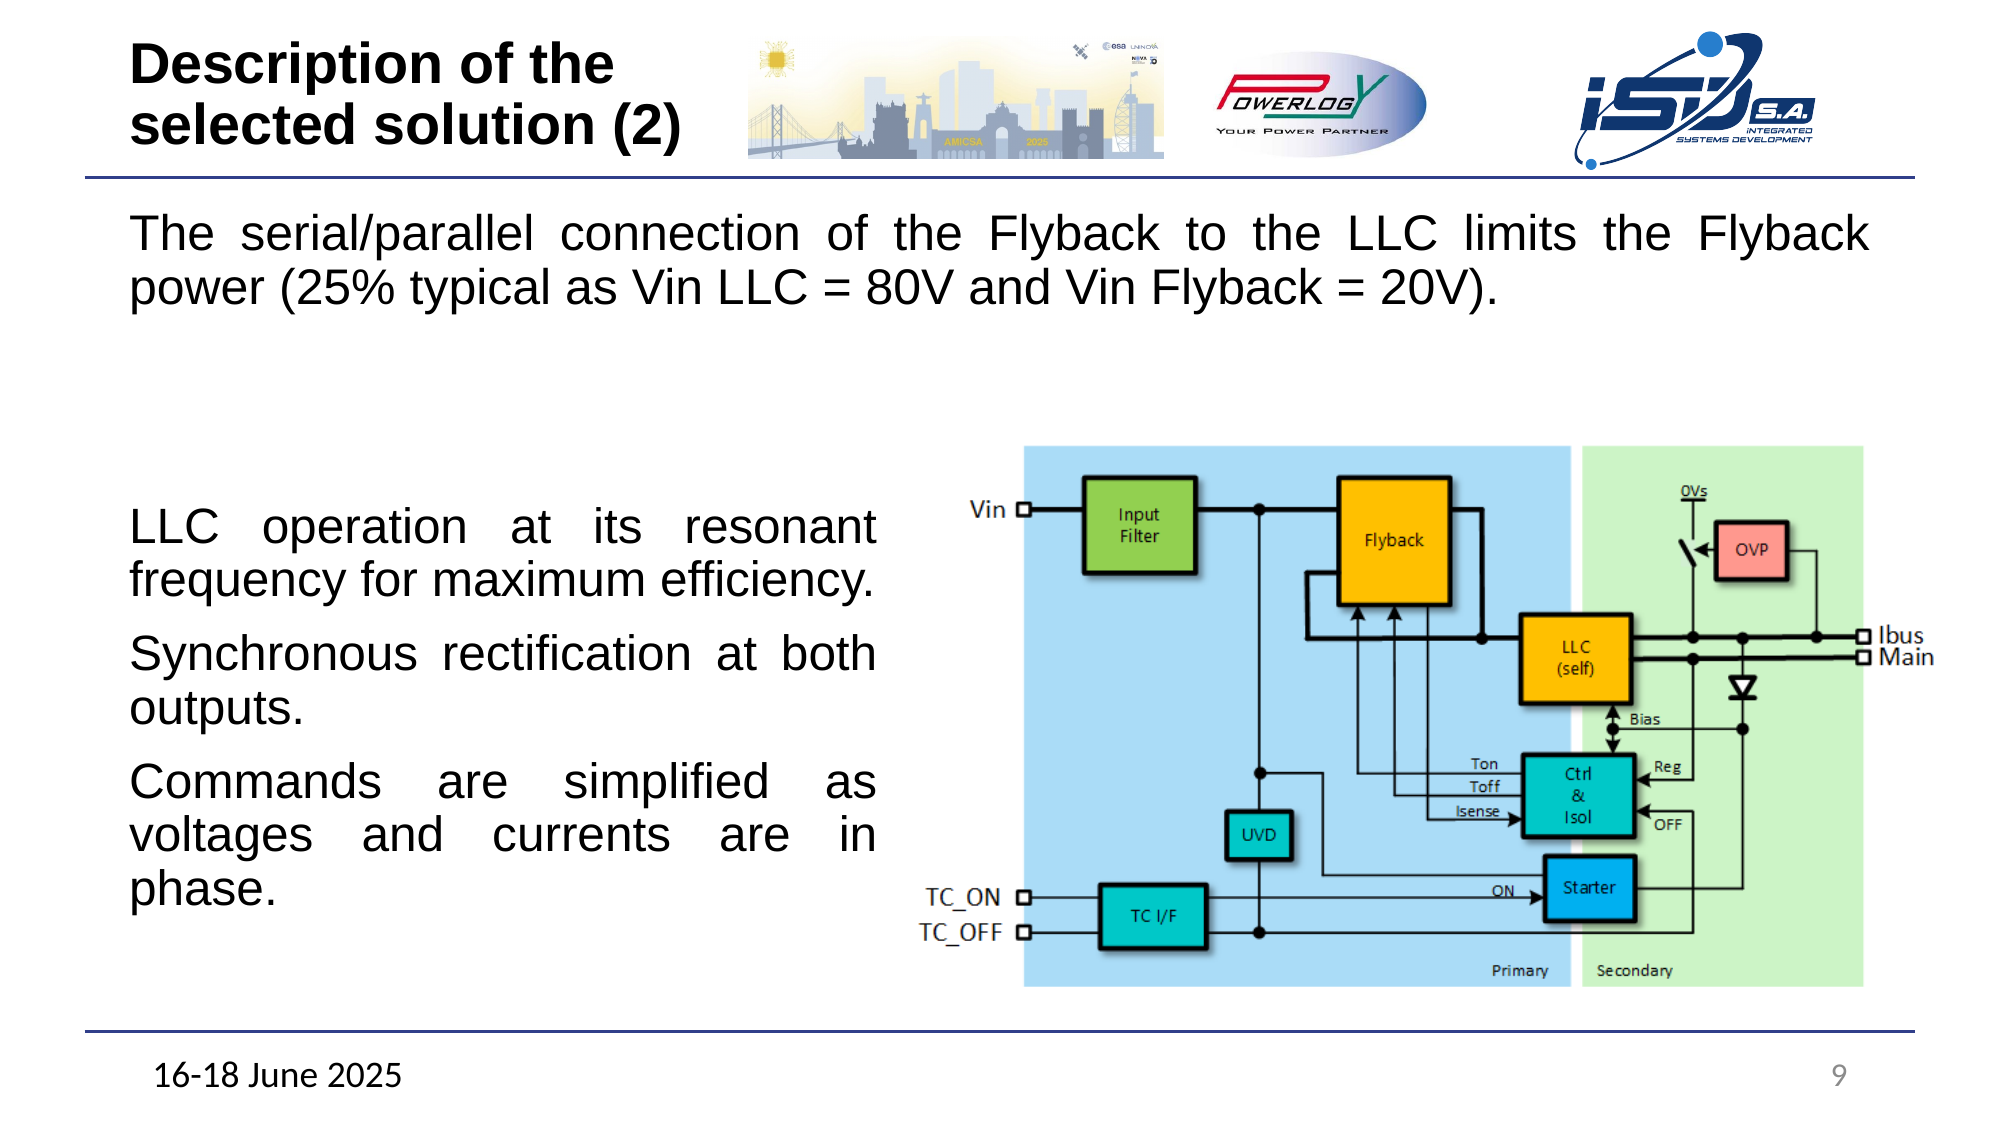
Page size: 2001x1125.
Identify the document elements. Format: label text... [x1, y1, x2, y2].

text_box LLC operation at its resonant frequency for maximum efficiency. Synchronous rectification at both outputs. Commands are simplified as voltages and currents are in phase. [114, 493, 892, 975]
picture [1189, 50, 1427, 159]
title Description of the selected solution (2) [114, 25, 808, 166]
list The serial/parallel connection of the Flyback to the LLC limits the Flyback power (25% typical as Vin LLC = 80V and Vin Flyback = 20V). [114, 199, 1886, 374]
picture [904, 445, 1950, 991]
slide_number 9 [1412, 1042, 1863, 1103]
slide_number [137, 1042, 588, 1103]
picture [1571, 28, 1818, 172]
picture [748, 36, 1164, 159]
